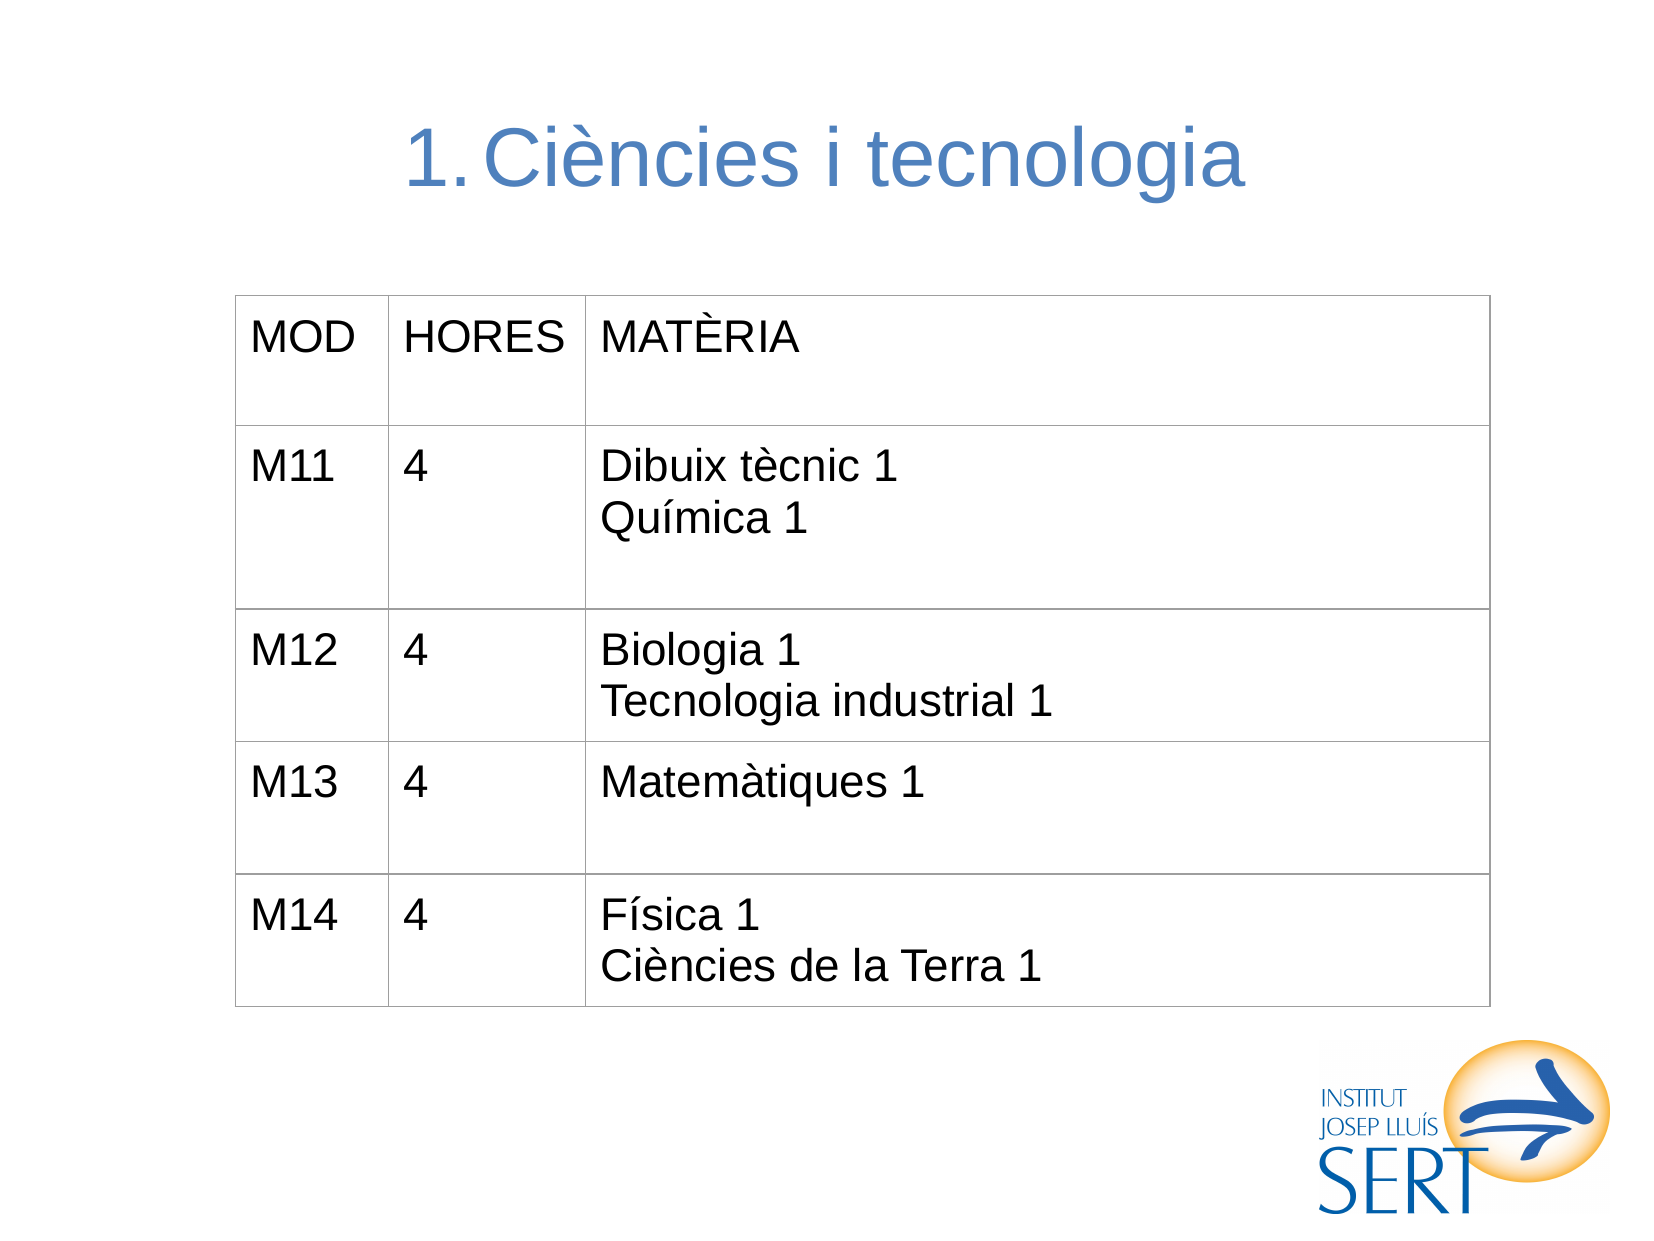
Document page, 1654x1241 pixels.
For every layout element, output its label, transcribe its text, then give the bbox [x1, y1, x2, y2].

table_cell 4 [389, 610, 585, 741]
text_box Ciències i tecnologia [82, 49, 1571, 257]
table_cell M11 [236, 426, 388, 608]
table_cell Física 1 Ciències de la Terra 1 [586, 875, 1489, 1006]
table_cell M14 [236, 875, 388, 1006]
table_cell 4 [389, 426, 585, 608]
table_cell Matemàtiques 1 [586, 742, 1489, 873]
table_cell Biologia 1 Tecnologia industrial 1 [586, 610, 1489, 741]
table_cell M12 [236, 610, 388, 741]
table_header HORES [389, 296, 585, 425]
table_cell 4 [389, 742, 585, 873]
table_header MOD [236, 296, 388, 425]
table_header MATÈRIA [586, 296, 1489, 425]
table_cell M13 [236, 742, 388, 873]
table_cell Dibuix tècnic 1 Química 1 [586, 426, 1489, 608]
picture [1319, 1040, 1610, 1214]
table_cell 4 [389, 875, 585, 1006]
